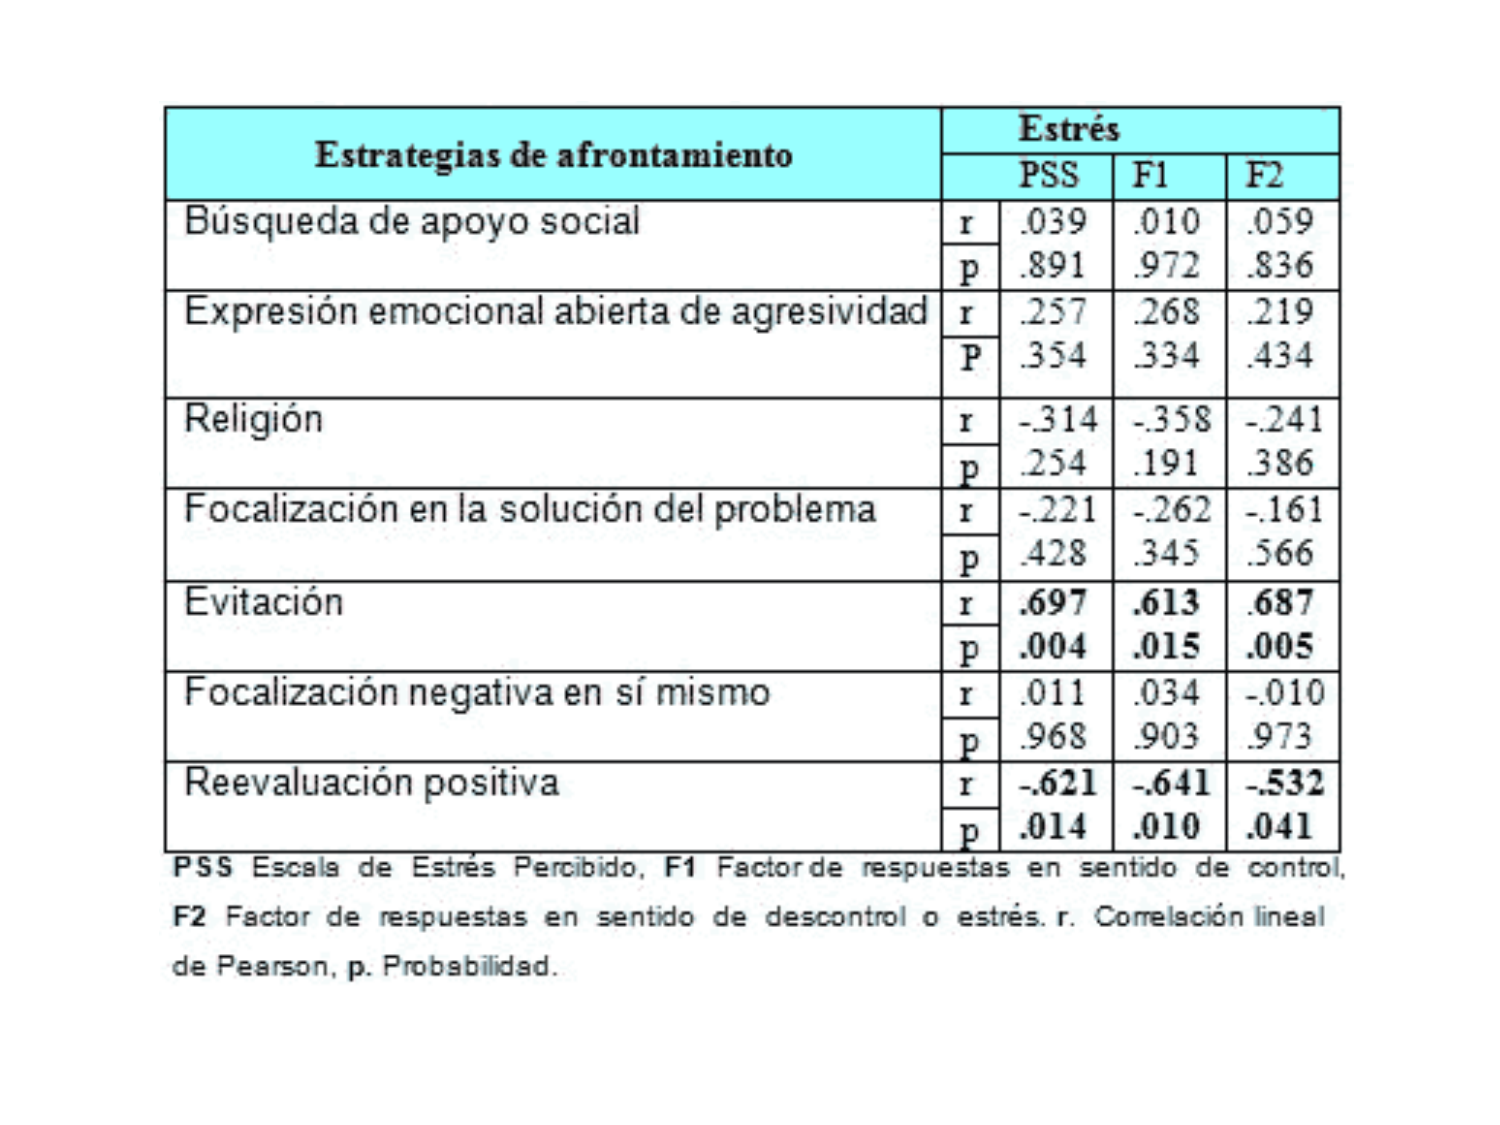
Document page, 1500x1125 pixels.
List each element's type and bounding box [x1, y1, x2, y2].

picture [159, 101, 1354, 991]
